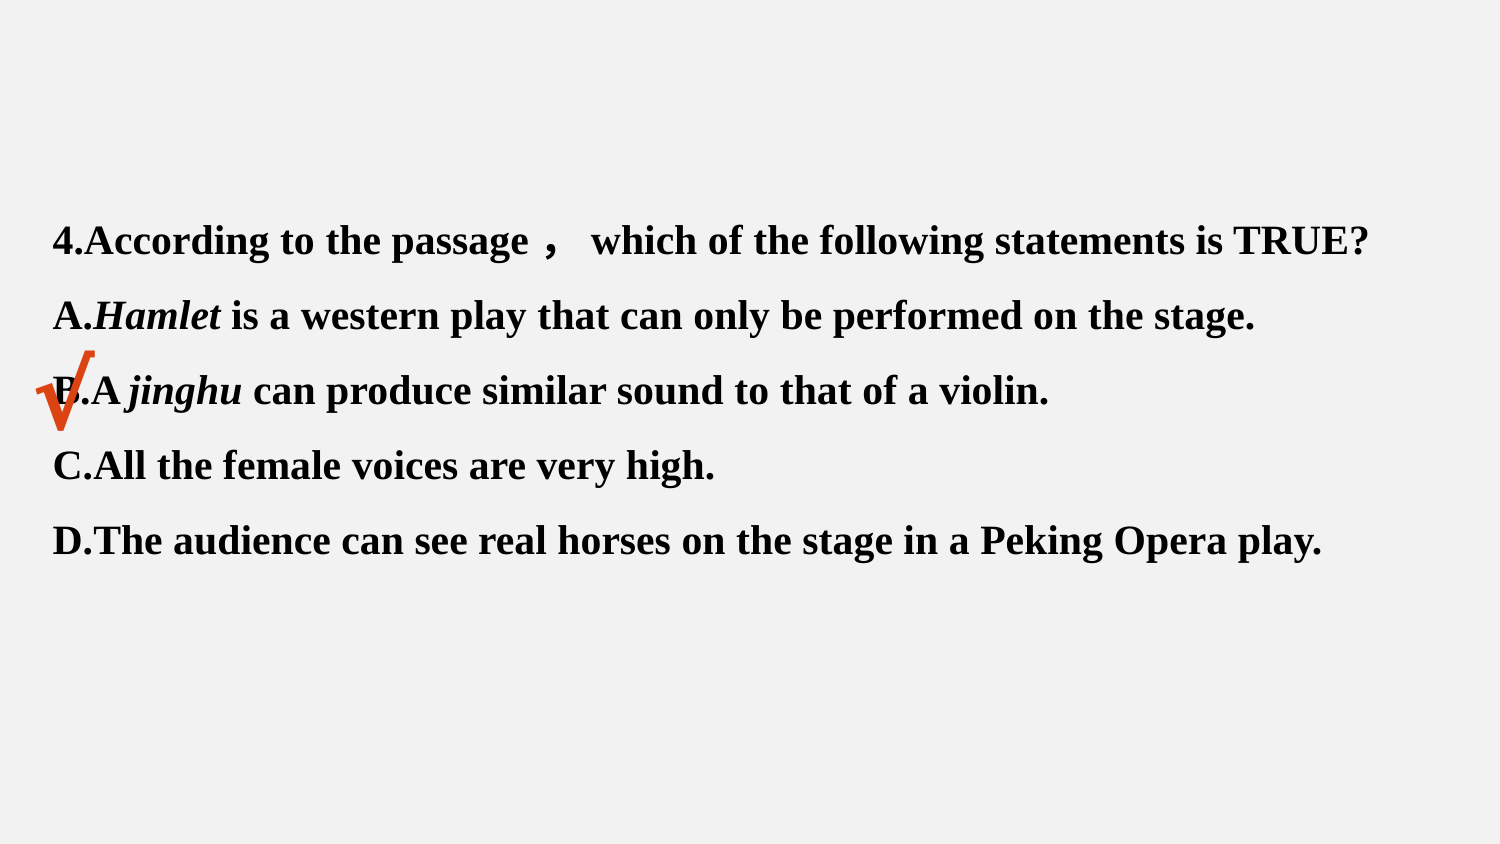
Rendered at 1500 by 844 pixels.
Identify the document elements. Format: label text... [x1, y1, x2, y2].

text_box √ [21, 330, 106, 454]
text_box 4.According to the passage，which of the following statements is TRUE? A.Hamlet is a western play that can only be performed on the stage. B.A jinghu can produce similar sound to that of a violin. C.All the female voices are very high. D.The audience can see real horses on the stage in a Peking Opera play. [41, 182, 1459, 569]
